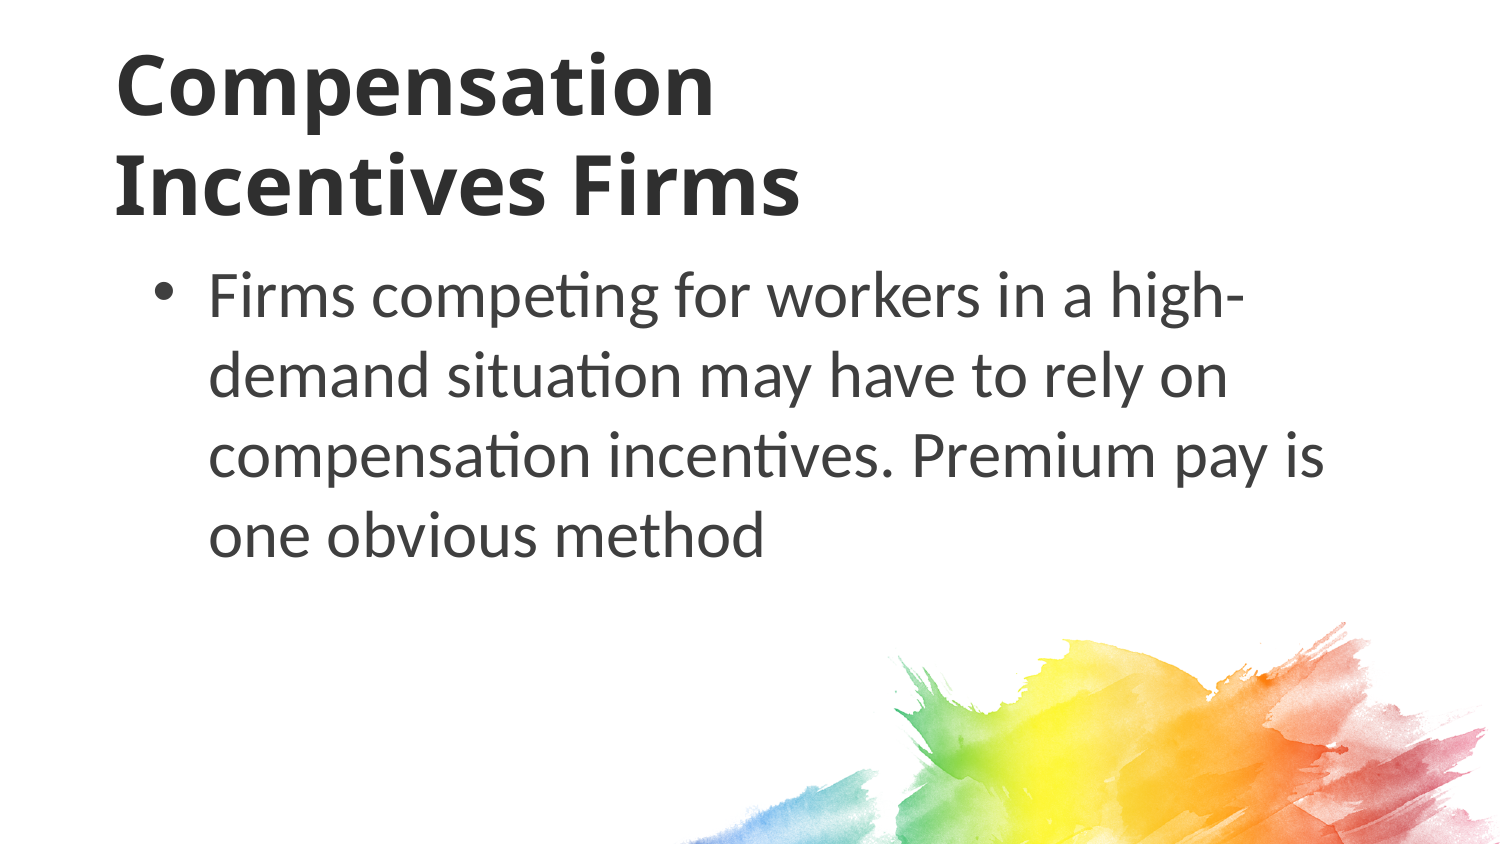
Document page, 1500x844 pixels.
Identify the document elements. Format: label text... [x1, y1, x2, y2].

title Compensation Incentives Firms [99, 21, 1064, 243]
picture [0, 0, 1500, 844]
text_box Firms competing for workers in a high-demand situation may have to rely on compensation incentives. Premium pay is one obvious method [137, 243, 1363, 493]
